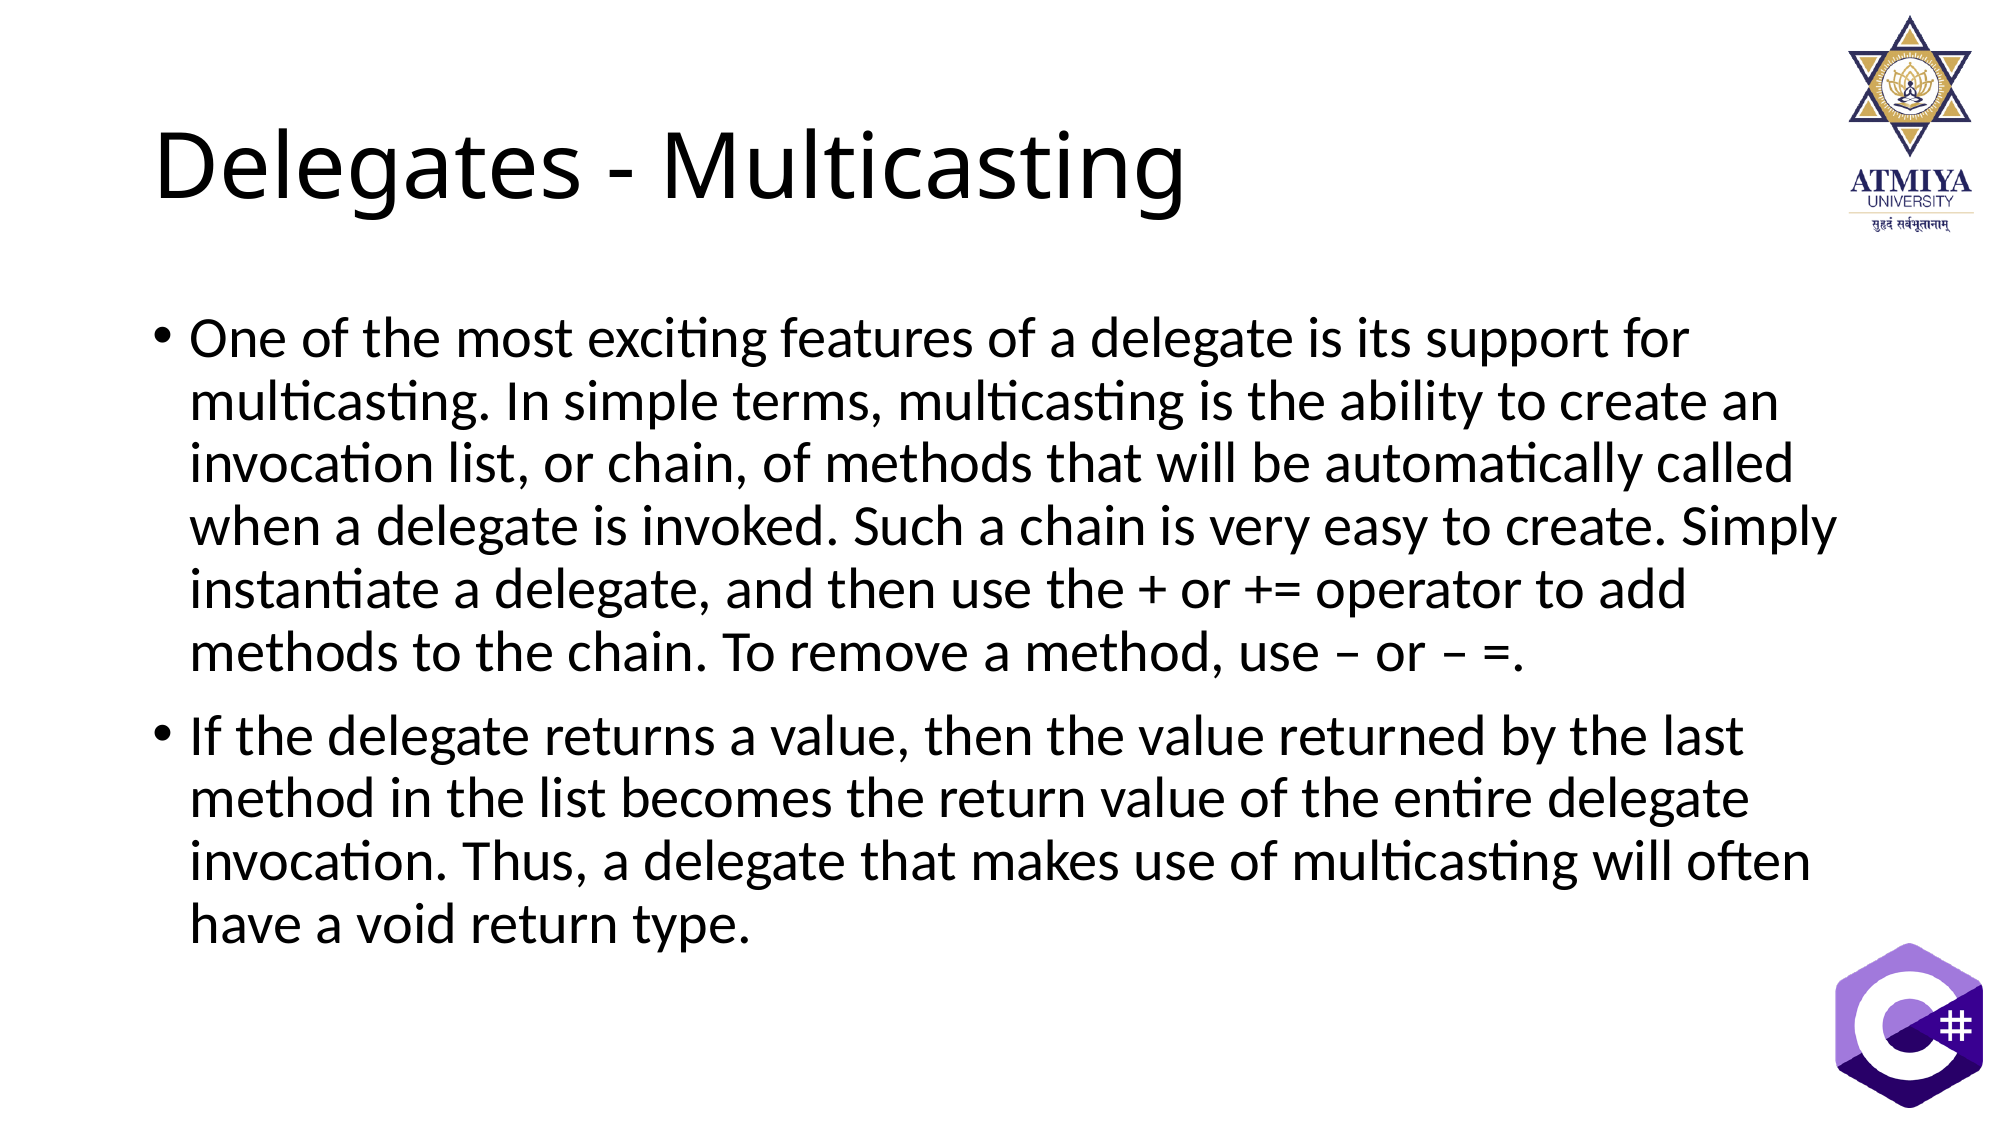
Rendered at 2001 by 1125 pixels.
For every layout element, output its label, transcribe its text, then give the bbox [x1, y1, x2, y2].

picture [1835, 943, 1983, 1108]
picture [1835, 15, 1985, 235]
title Delegates - Multicasting [137, 59, 1863, 278]
list One of the most exciting features of a delegate is its support for multicasting. In simple terms, multicasting is the ability to create an invocation list, or chain, of methods that will be automatically called when a delegate is invoked. Such a chain is very easy to create. Simply instantiate a delegate, and then use the + or += operator to add methods to the chain. To remove a method, use – or – =. If the delegate returns a value, then the value returned by the last method in the list becomes the return value of the entire delegate invocation. Thus, a delegate that makes use of multicasting will often have a void return type. [137, 299, 1863, 1014]
